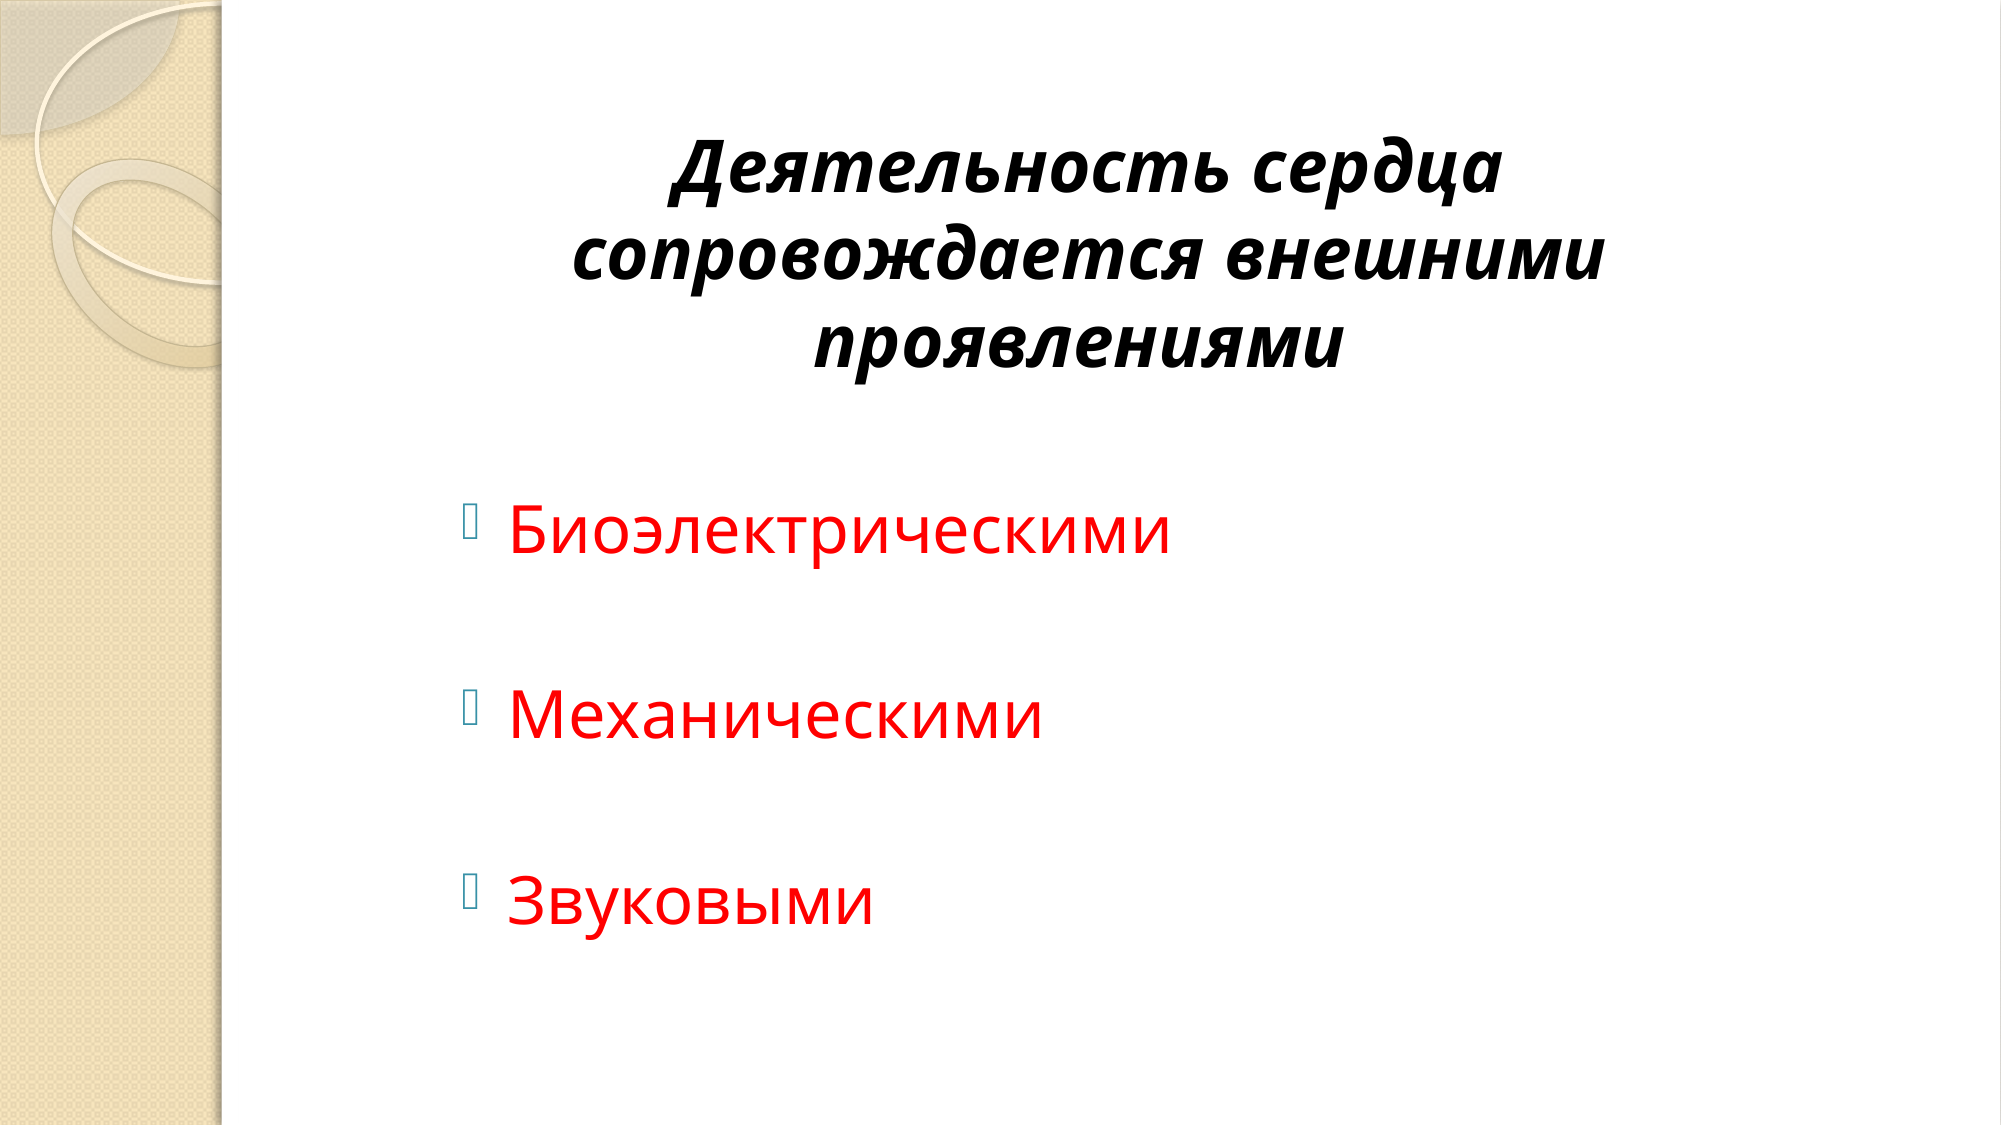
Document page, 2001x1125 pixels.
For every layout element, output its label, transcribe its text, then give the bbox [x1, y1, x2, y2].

list Деятельность сердца сопровождается внешними проявлениями Биоэлектрическими Механическими Звуковыми [432, 19, 1733, 1083]
